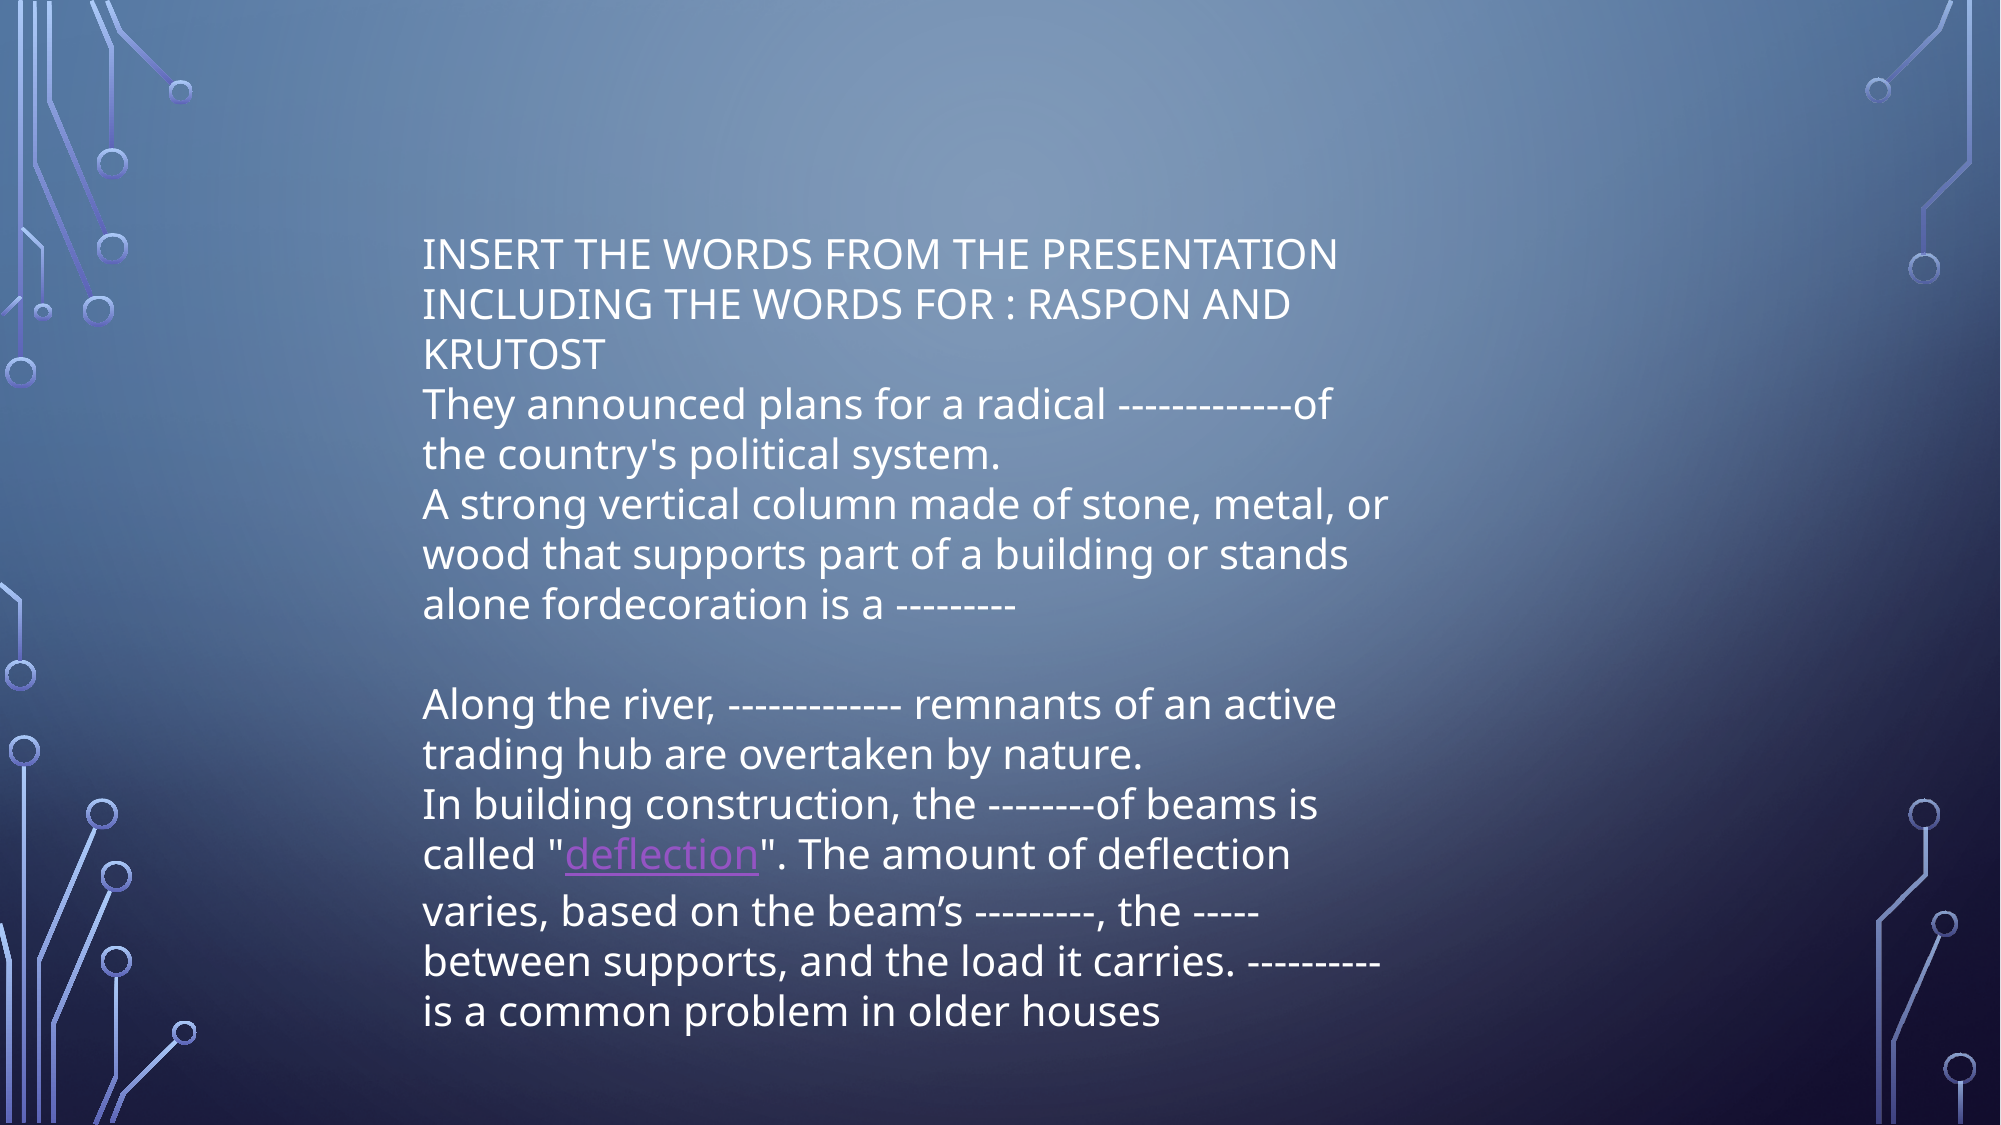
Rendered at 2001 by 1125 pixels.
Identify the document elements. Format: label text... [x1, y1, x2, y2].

text_box INSERT THE WORDS FROM THE PRESENTATION INCLUDING THE WORDS FOR : RASPON AND KRUTOST They announced plans for a radical -------------of the country's political system. A strong vertical column made of stone, metal, or wood that supports part of a building or stands alone fordecoration is a --------- Along the river, ------------- remnants of an active trading hub are overtaken by nature. In building construction, the --------of beams is called "deflection". The amount of deflection varies, based on the beam’s ---------, the ----- between supports, and the load it carries. ---------- is a common problem in older houses [407, 220, 1408, 1088]
